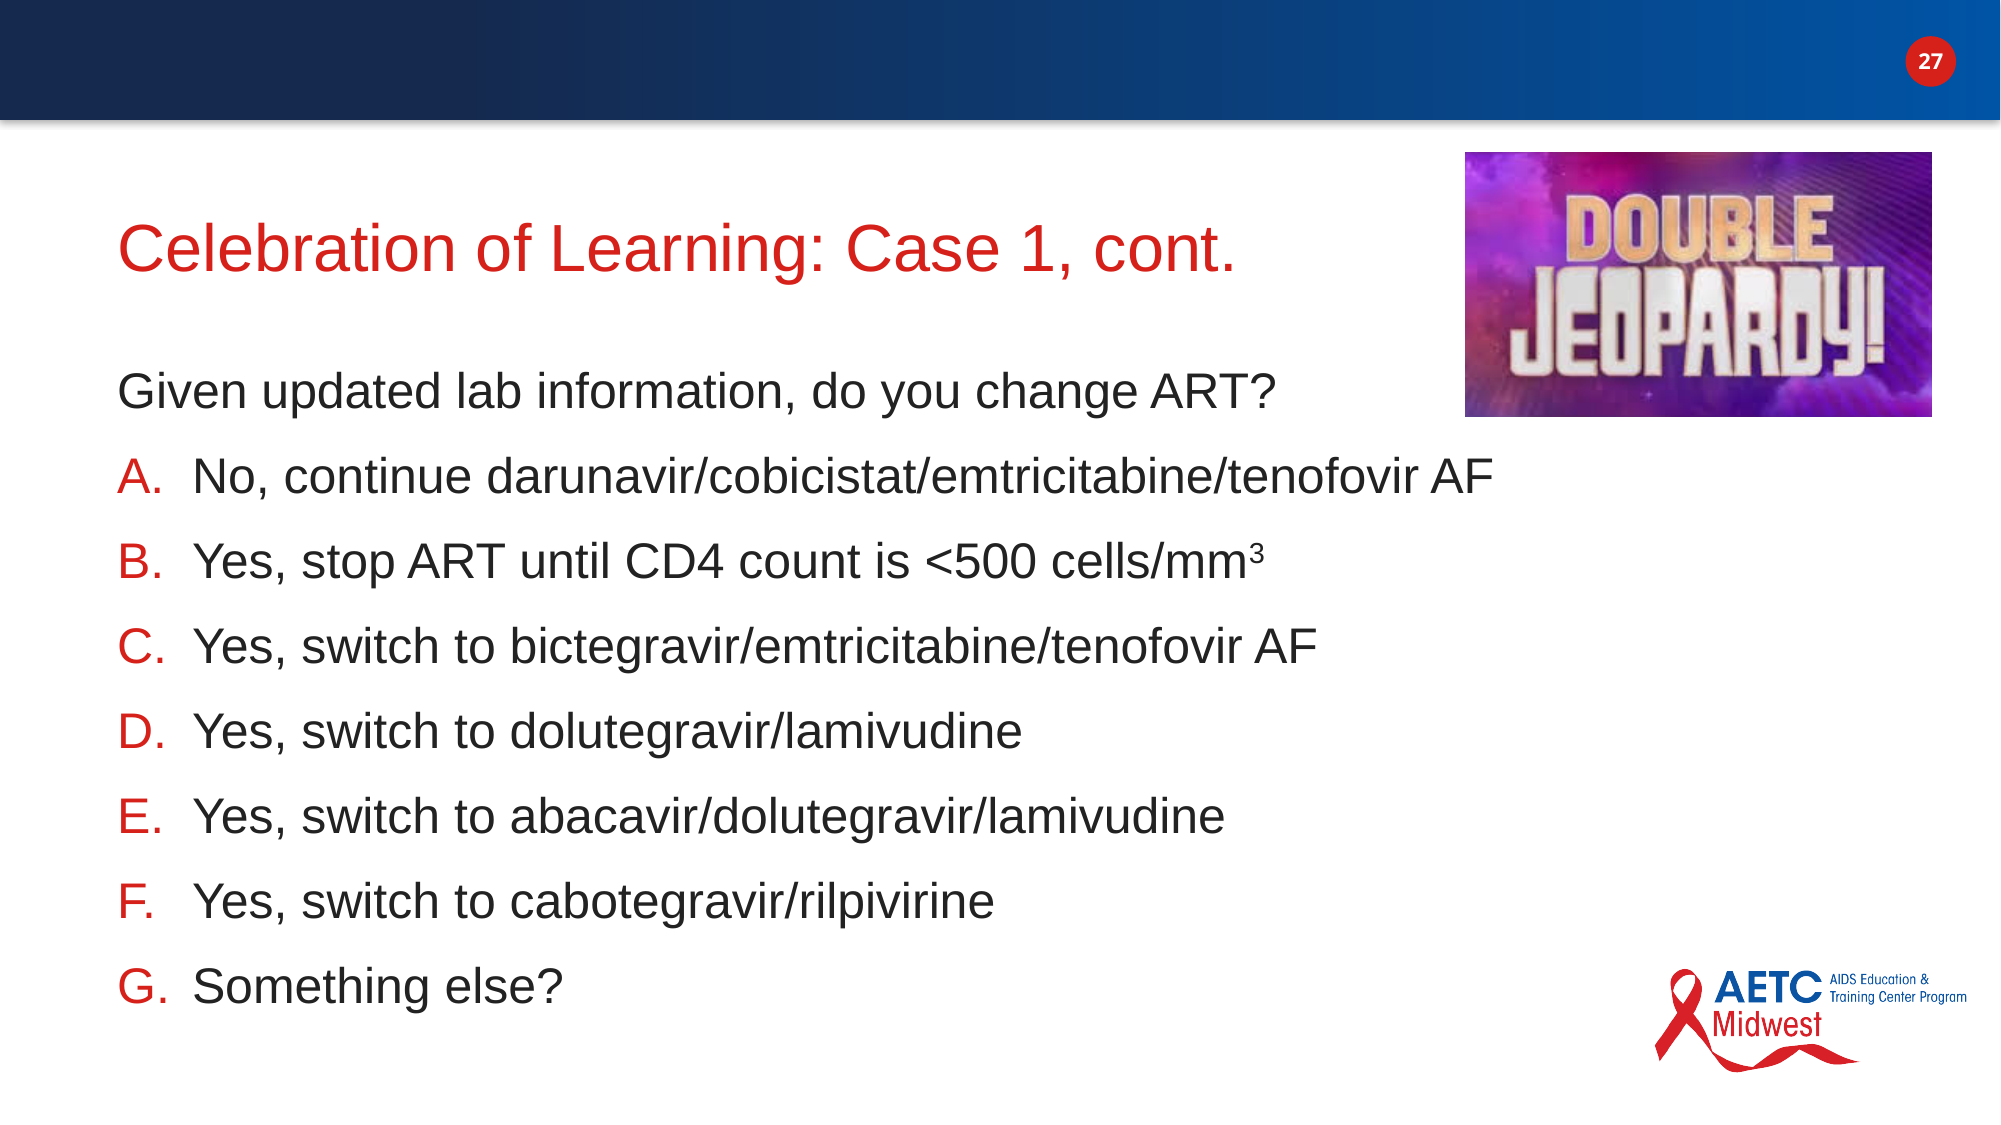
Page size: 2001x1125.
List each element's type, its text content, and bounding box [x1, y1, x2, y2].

list Given updated lab information, do you change ART? No, continue darunavir/cobicistat/emtricitabine/tenofovir AF Yes, stop ART until CD4 count is <500 cells/mm3 Yes, switch to bictegravir/emtricitabine/tenofovir AF Yes, switch to dolutegravir/lamivudine Yes, switch to abacavir/dolutegravir/lamivudine Yes, switch to cabotegravir/rilpivirine Something else? [102, 351, 1680, 842]
title Celebration of Learning: Case 1, cont. [102, 197, 1460, 304]
picture [1465, 151, 1932, 417]
picture [1654, 966, 1969, 1074]
